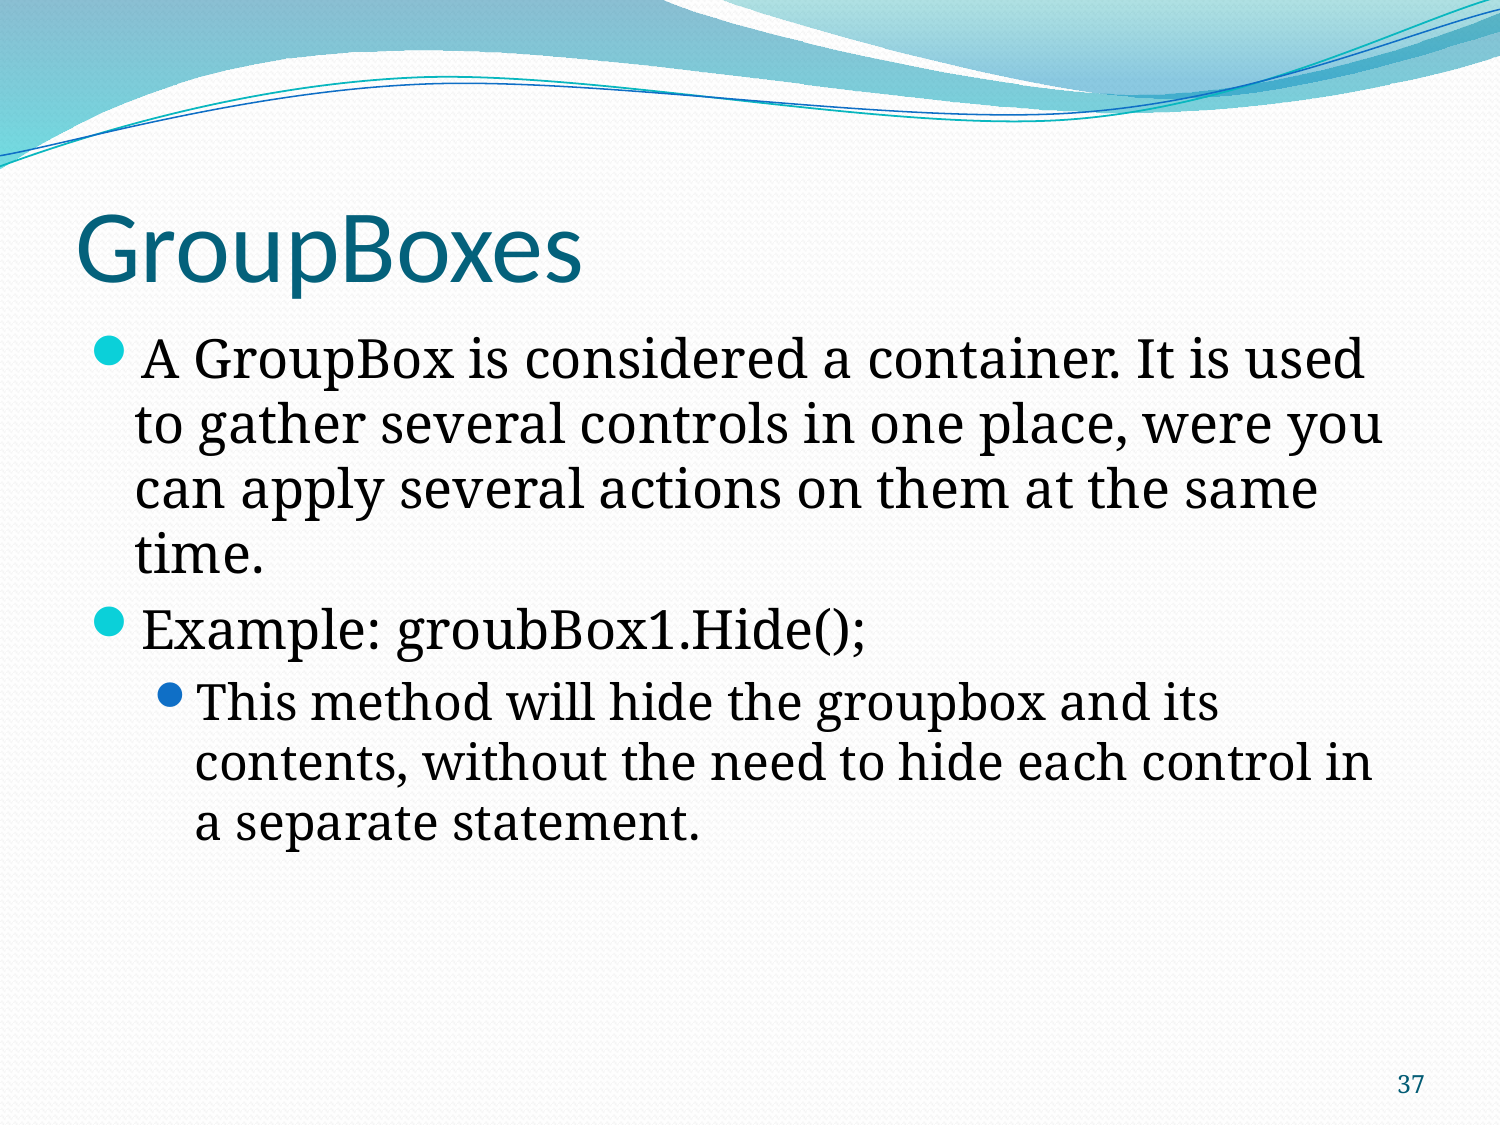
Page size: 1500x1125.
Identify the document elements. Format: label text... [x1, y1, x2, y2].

slide_number 37 [1299, 1042, 1425, 1103]
title GroupBoxes [75, 115, 1425, 303]
list A GroupBox is considered a container. It is used to gather several controls in one place, were you can apply several actions on them at the same time. Example: groubBox1.Hide(); This method will hide the groupbox and its contents, without the need to hide each control in a separate statement. [75, 317, 1425, 1038]
